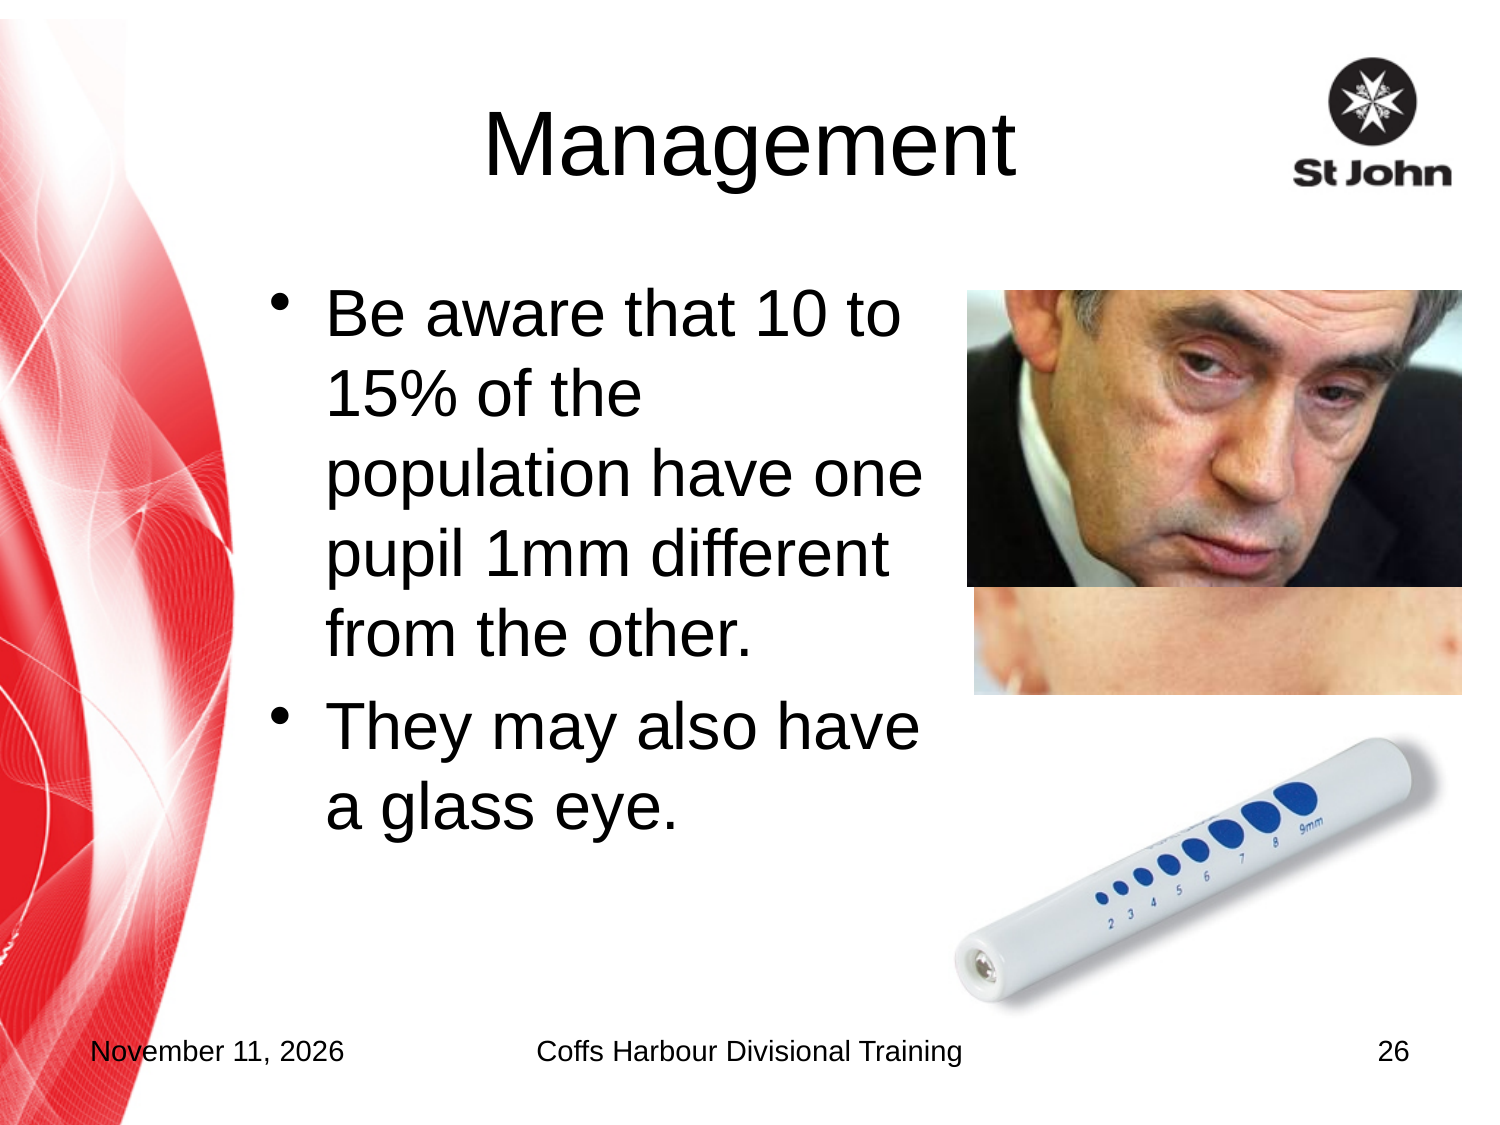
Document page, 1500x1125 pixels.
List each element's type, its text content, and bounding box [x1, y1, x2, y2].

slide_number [74, 1024, 426, 1103]
picture [0, 19, 1500, 1125]
list Be aware that 10 to 15% of the population have one pupil 1mm different from the other. They may also have a glass eye. [253, 262, 975, 1005]
title Management [75, 45, 1425, 233]
slide_number 26 [1074, 1037, 1426, 1103]
footer Coffs Harbour Divisional Training [512, 1024, 988, 1103]
